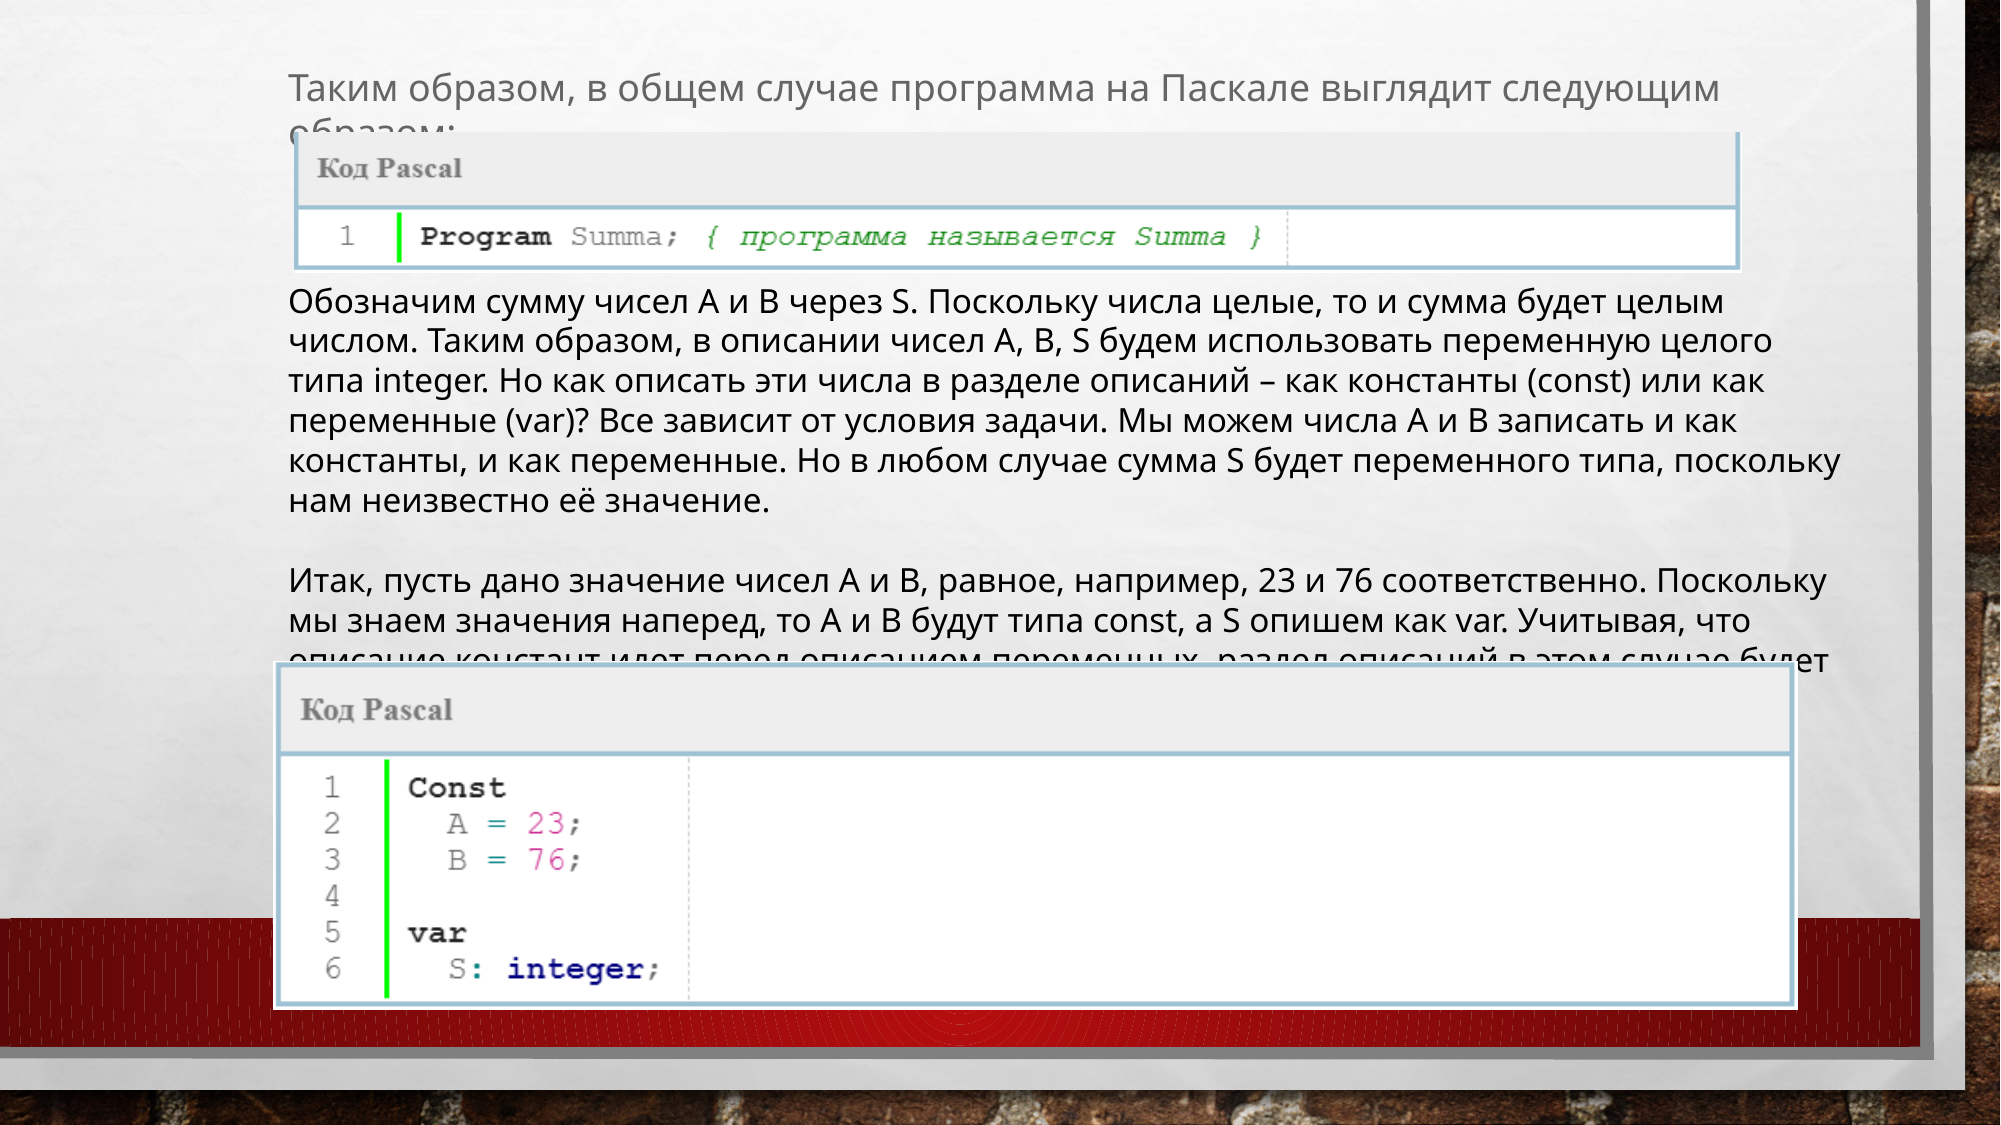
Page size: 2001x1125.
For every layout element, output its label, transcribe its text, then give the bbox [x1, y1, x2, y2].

picture [273, 661, 1798, 1010]
picture [294, 132, 1742, 273]
text_box Обозначим сумму чисел A и B через S. Поскольку числа целые, то и сумма будет целым числом. Таким образом, в описании чисел A, B, S будем использовать переменную целого типа integer. Но как описать эти числа в разделе описаний – как константы (const) или как переменные (var)? Все зависит от условия задачи. Мы можем числа A и B записать и как константы, и как переменные. Но в любом случае сумма S будет переменного типа, поскольку нам неизвестно её значение. Итак, пусть дано значение чисел A и B, равное, например, 23 и 76 соответственно. Поскольку мы знаем значения наперед, то A и B будут типа const, а S опишем как var. Учитывая, что описание констант идет перед описанием переменных, раздел описаний в этом случае будет следующим: [273, 272, 1868, 727]
picture [0, 0, 2000, 1125]
text_box Таким образом, в общем случае программа на Паскале выглядит следующим образом: [273, 56, 1906, 162]
